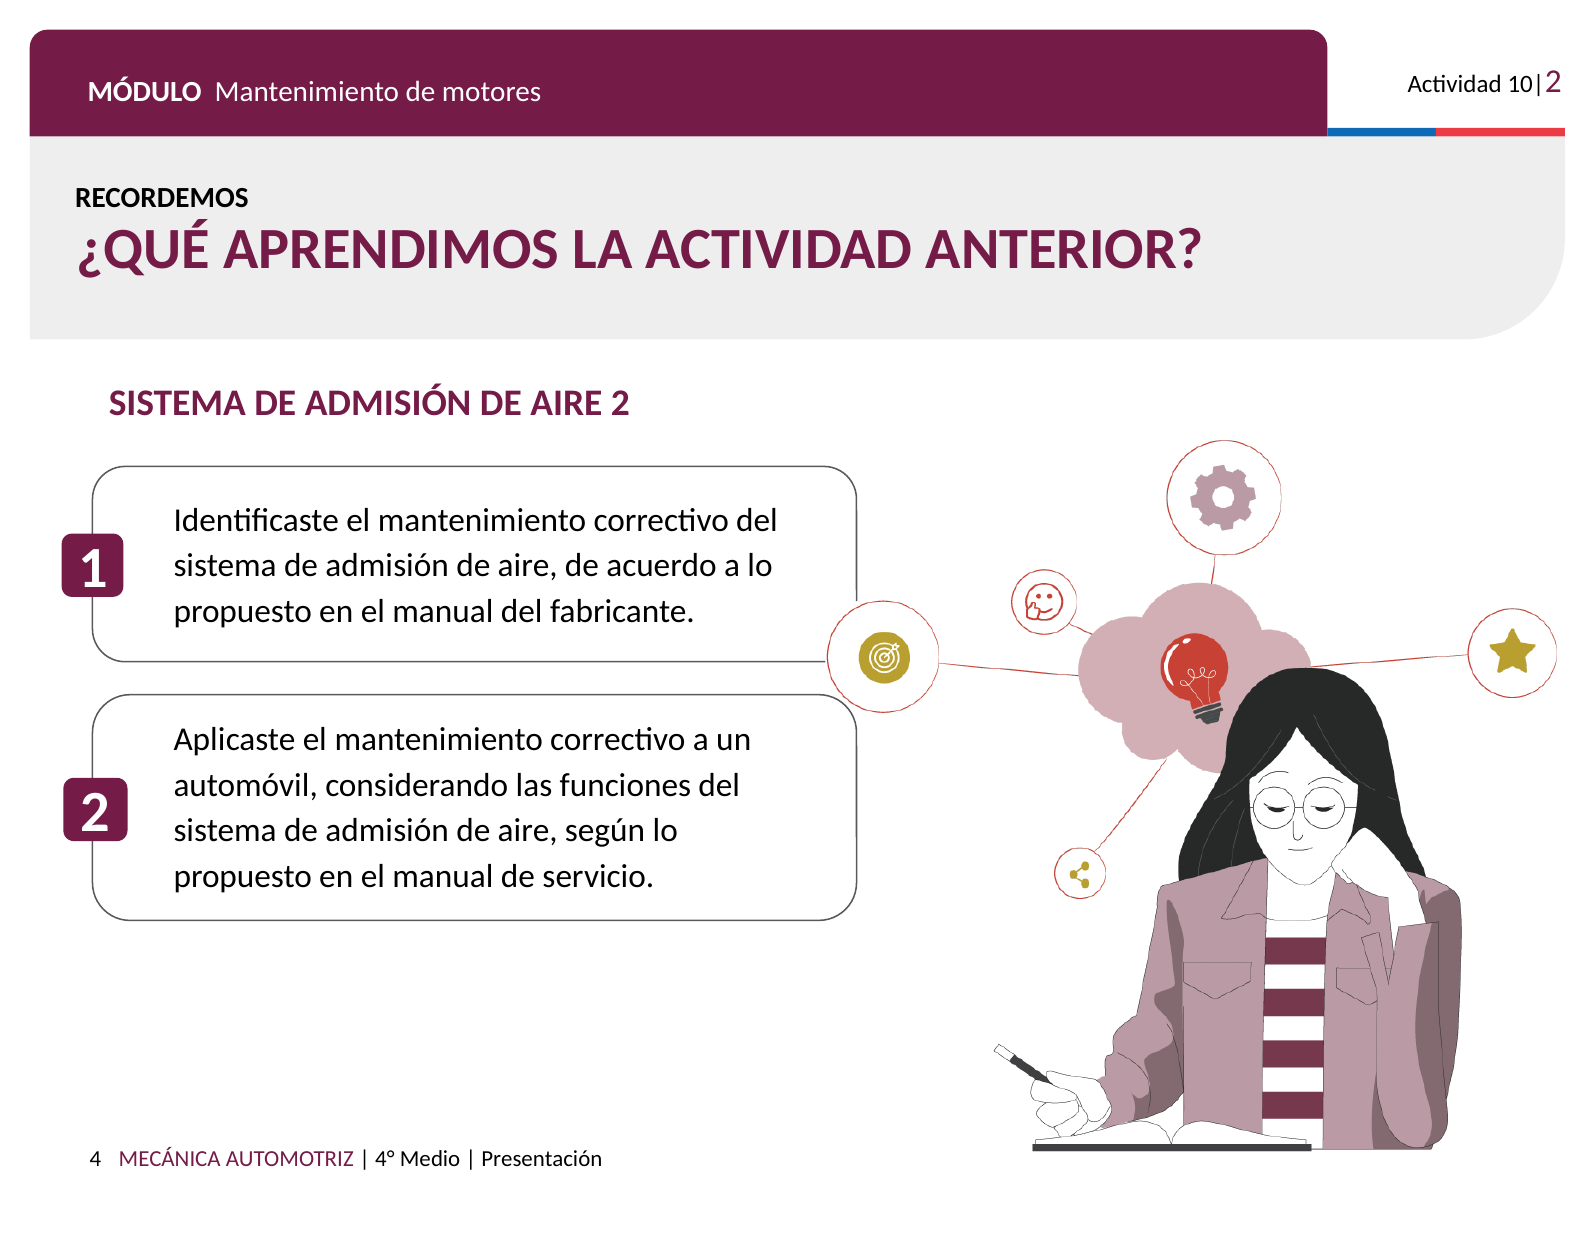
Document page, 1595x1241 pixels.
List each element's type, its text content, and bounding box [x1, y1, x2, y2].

text_box SISTEMA DE ADMISIÓN DE AIRE 2 [93, 369, 946, 437]
text_box [92, 694, 789, 921]
text_box Identificaste el mantenimiento correctivo del sistema de admisión de aire, de acuerdo a lo propuesto en el manual del fabricante. [158, 516, 789, 605]
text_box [63, 776, 128, 842]
picture [794, 409, 1593, 1167]
subtitle RECORDEMOS [60, 200, 832, 226]
text_box [92, 466, 789, 662]
text_box ¿QUÉ APRENDIMOS LA ACTIVIDAD ANTERIOR? [61, 225, 1530, 278]
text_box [61, 531, 124, 598]
text_box Aplicaste el mantenimiento correctivo a un automóvil, considerando las funciones del sistema de admisión de aire, según lo propuesto en el manual de servicio. [158, 758, 789, 847]
